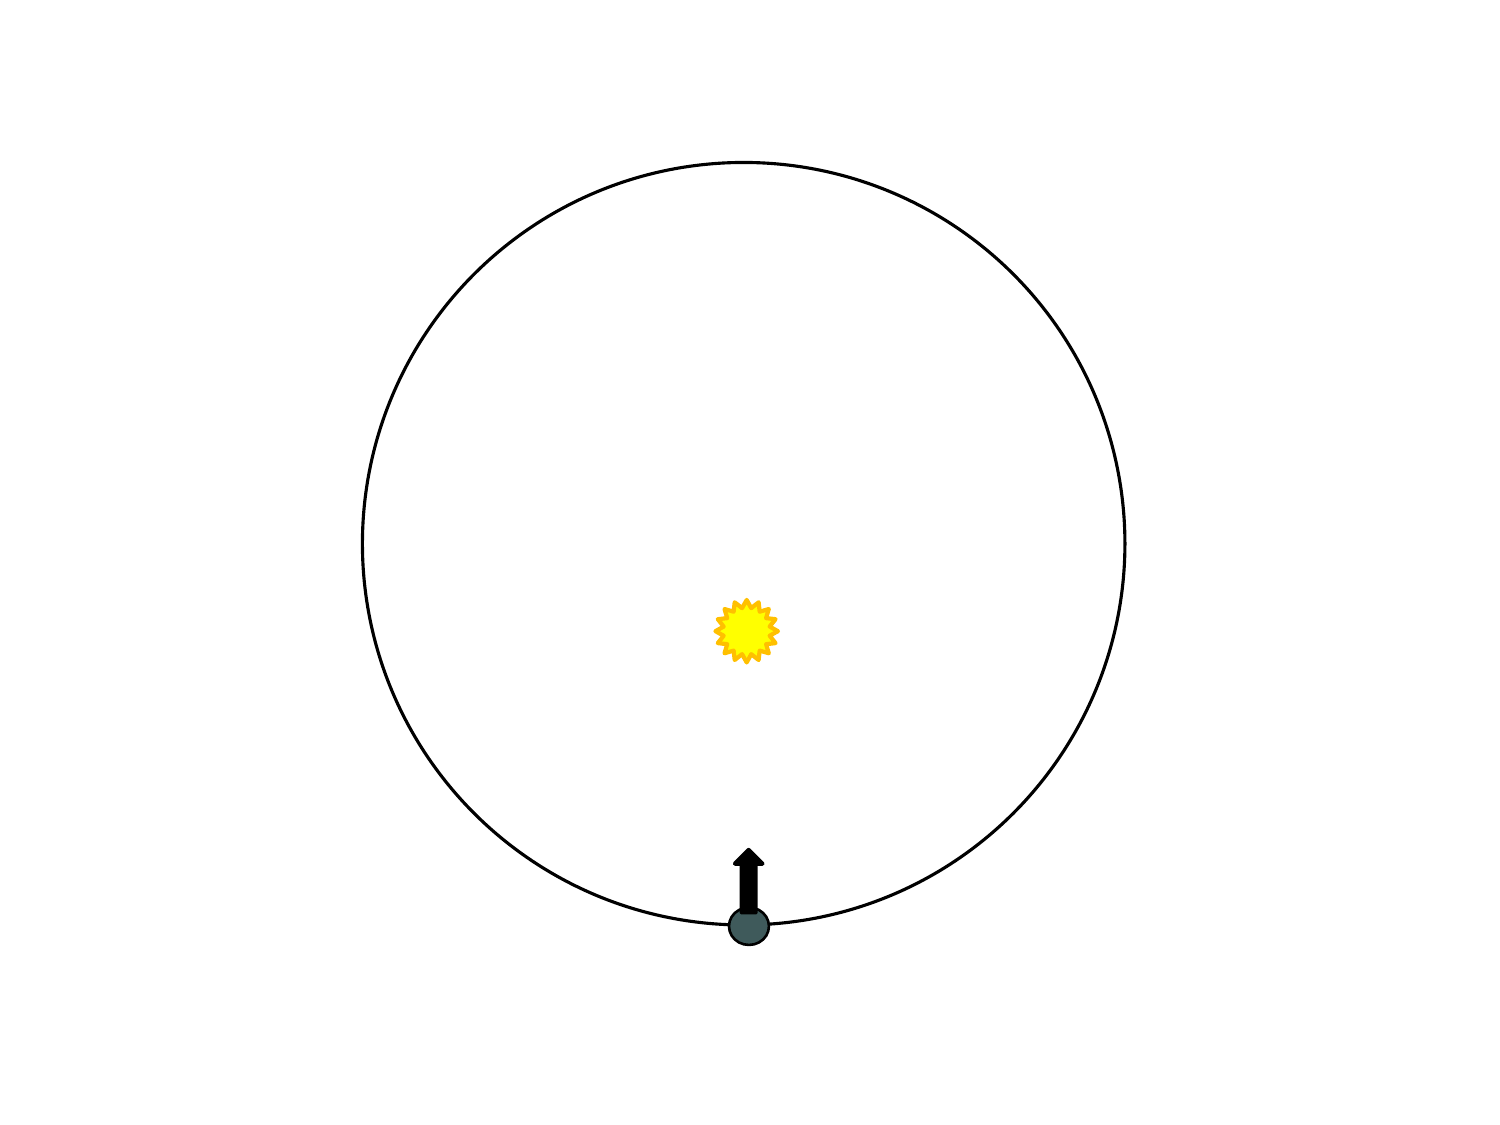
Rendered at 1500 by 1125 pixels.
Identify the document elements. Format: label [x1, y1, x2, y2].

text_box [713, 597, 781, 665]
text_box [726, 907, 772, 948]
text_box [360, 160, 1128, 927]
text_box [733, 847, 765, 915]
